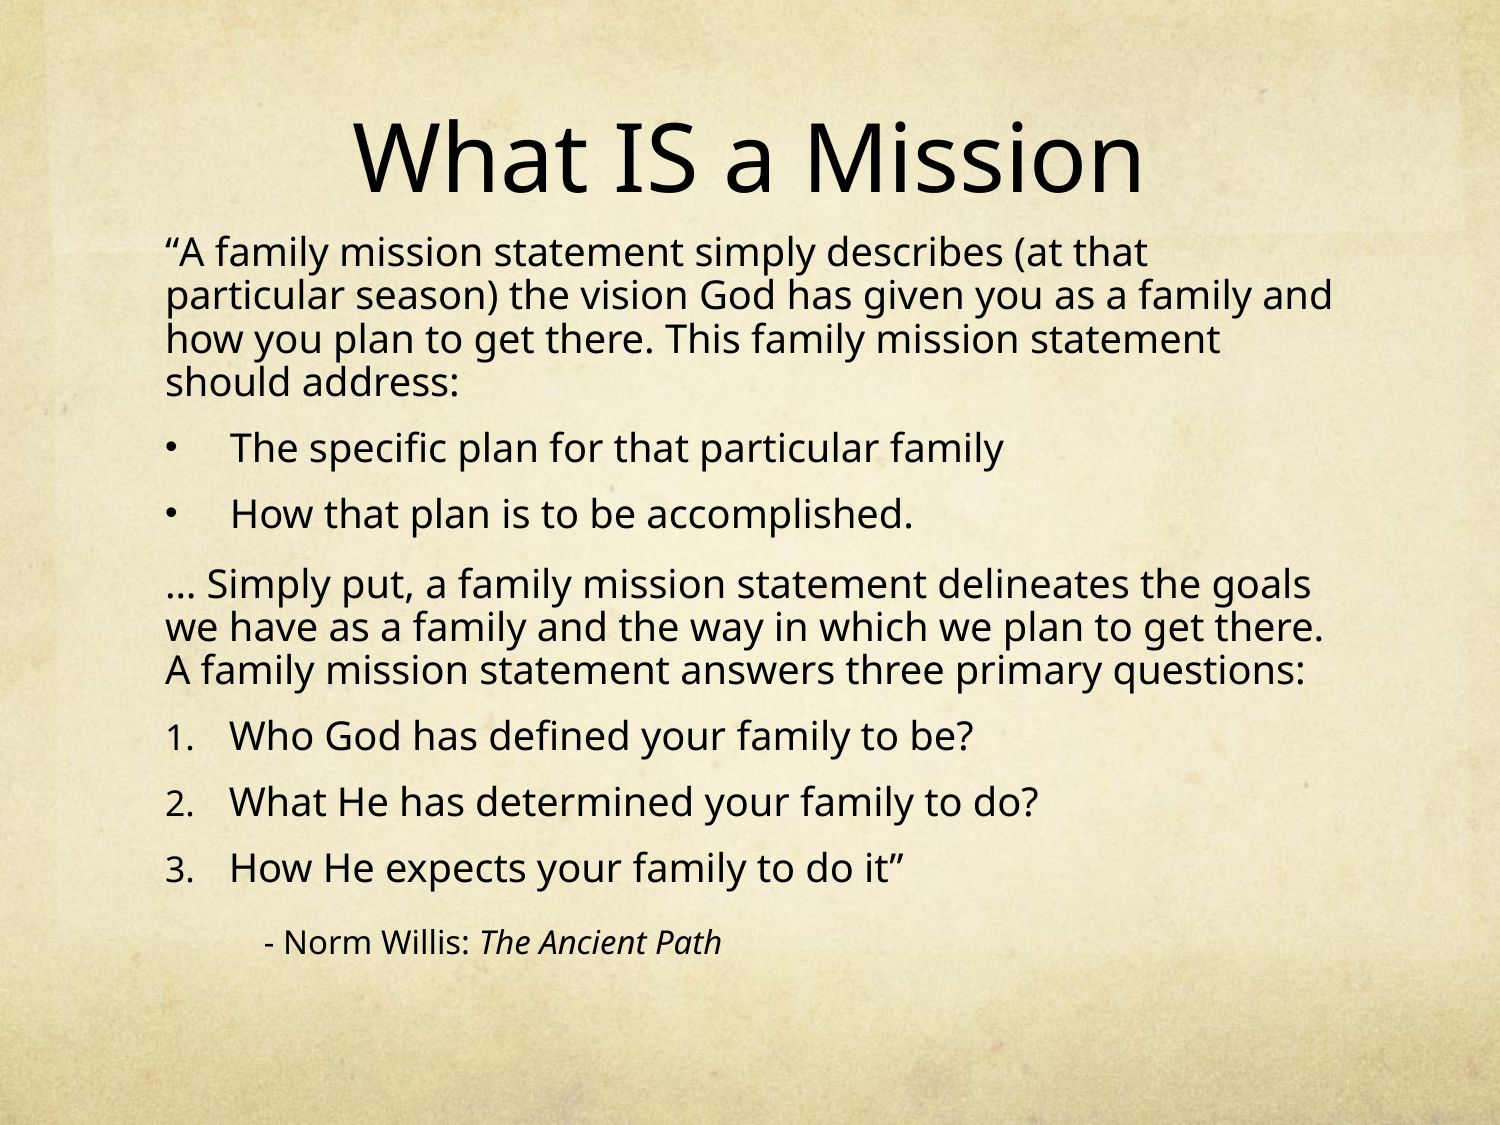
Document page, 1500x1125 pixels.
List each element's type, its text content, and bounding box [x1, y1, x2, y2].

list “A family mission statement simply describes (at that particular season) the vision God has given you as a family and how you plan to get there. This family mission statement should address: The specific plan for that particular family How that plan is to be accomplished. … Simply put, a family mission statement delineates the goals we have as a family and the way in which we plan to get there. A family mission statement answers three primary questions: Who God has defined your family to be? What He has determined your family to do? How He expects your family to do it” - Norm Willis: The Ancient Path [150, 224, 1350, 984]
picture [0, 0, 1500, 1125]
title What IS a Mission [150, 82, 1350, 224]
